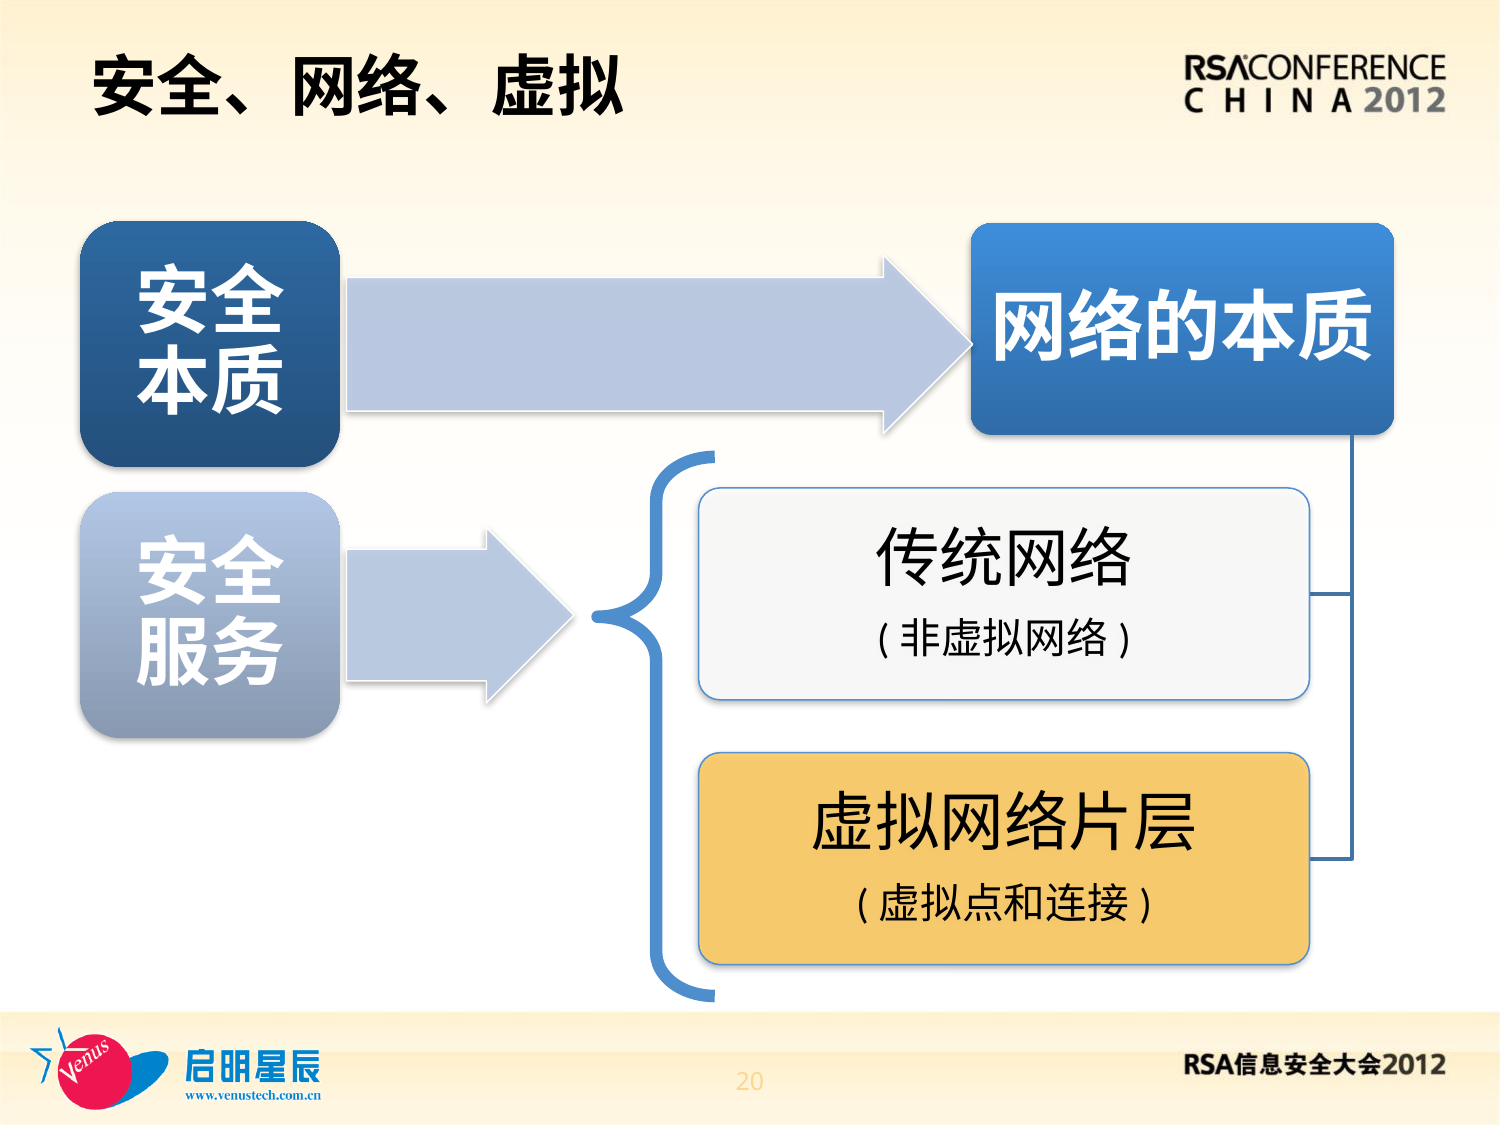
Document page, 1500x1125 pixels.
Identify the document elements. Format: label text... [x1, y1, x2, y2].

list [74, 220, 985, 739]
text_box [655, 746, 715, 997]
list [667, 222, 1426, 966]
title 安全、网络、虚拟 [75, 45, 1425, 175]
slide_number 20 [706, 1025, 794, 1108]
picture [0, 0, 1500, 1125]
